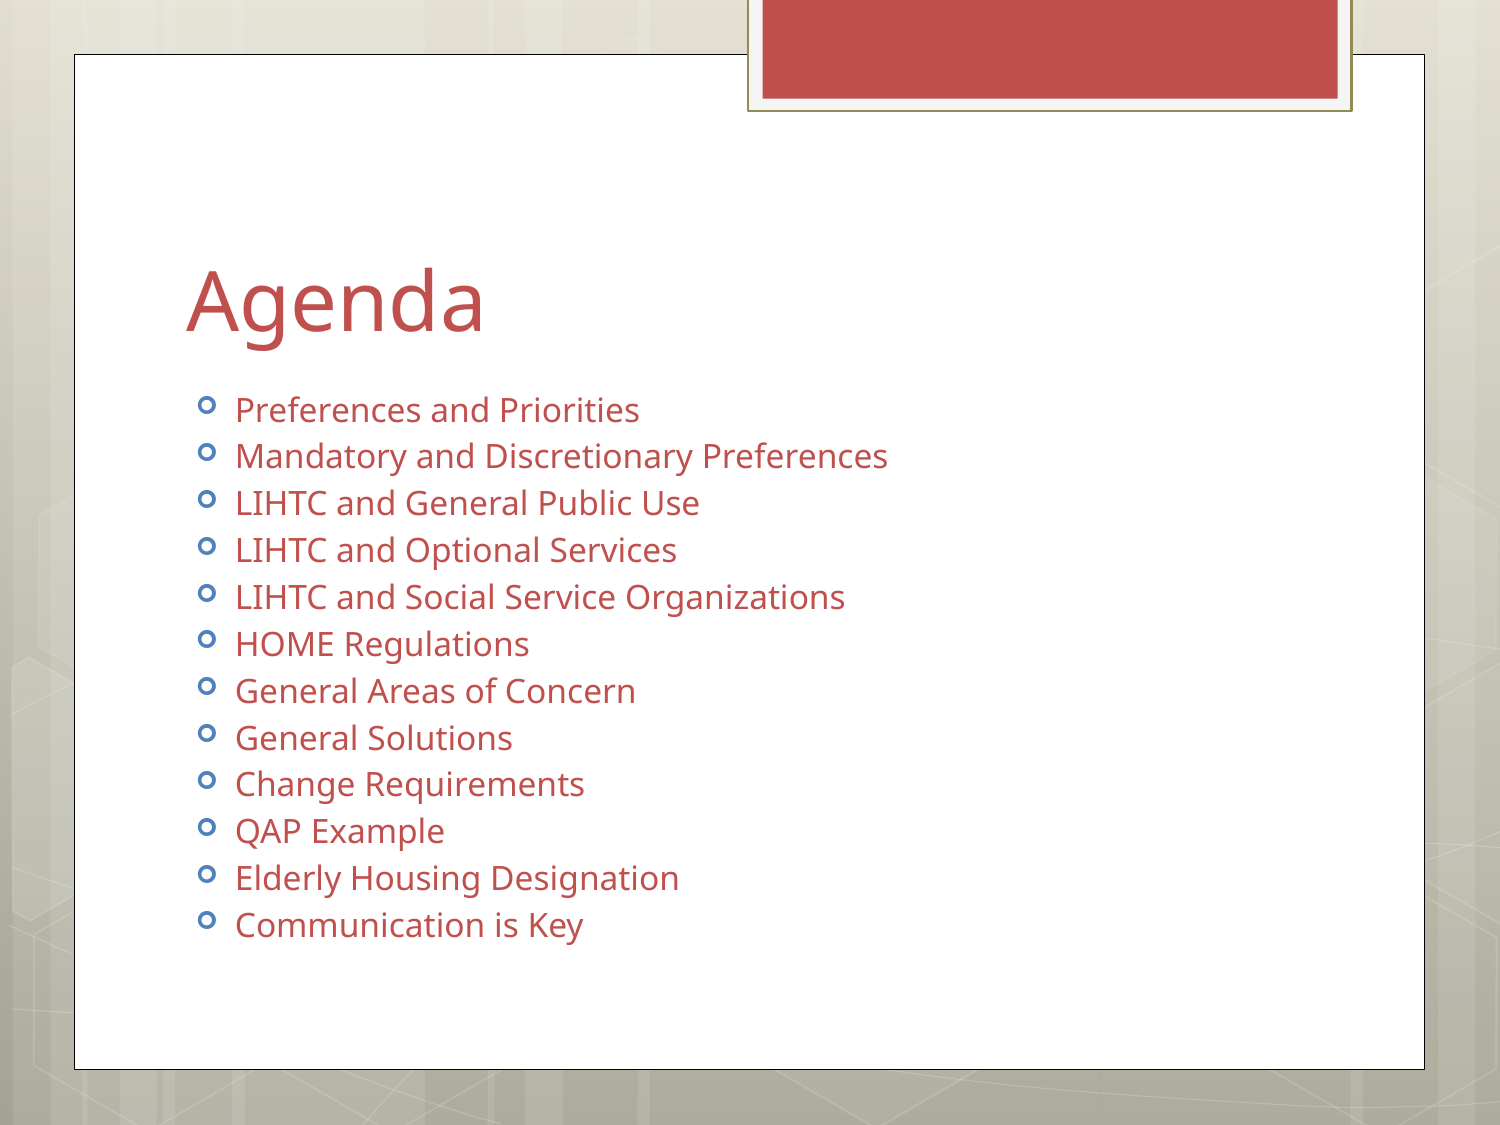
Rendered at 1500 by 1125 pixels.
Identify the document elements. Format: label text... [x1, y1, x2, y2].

title Agenda [171, 168, 1324, 357]
list Preferences and Priorities Mandatory and Discretionary Preferences LIHTC and General Public Use LIHTC and Optional Services LIHTC and Social Service Organizations HOME Regulations General Areas of Concern General Solutions Change Requirements QAP Example Elderly Housing Designation Communication is Key [171, 381, 1283, 957]
